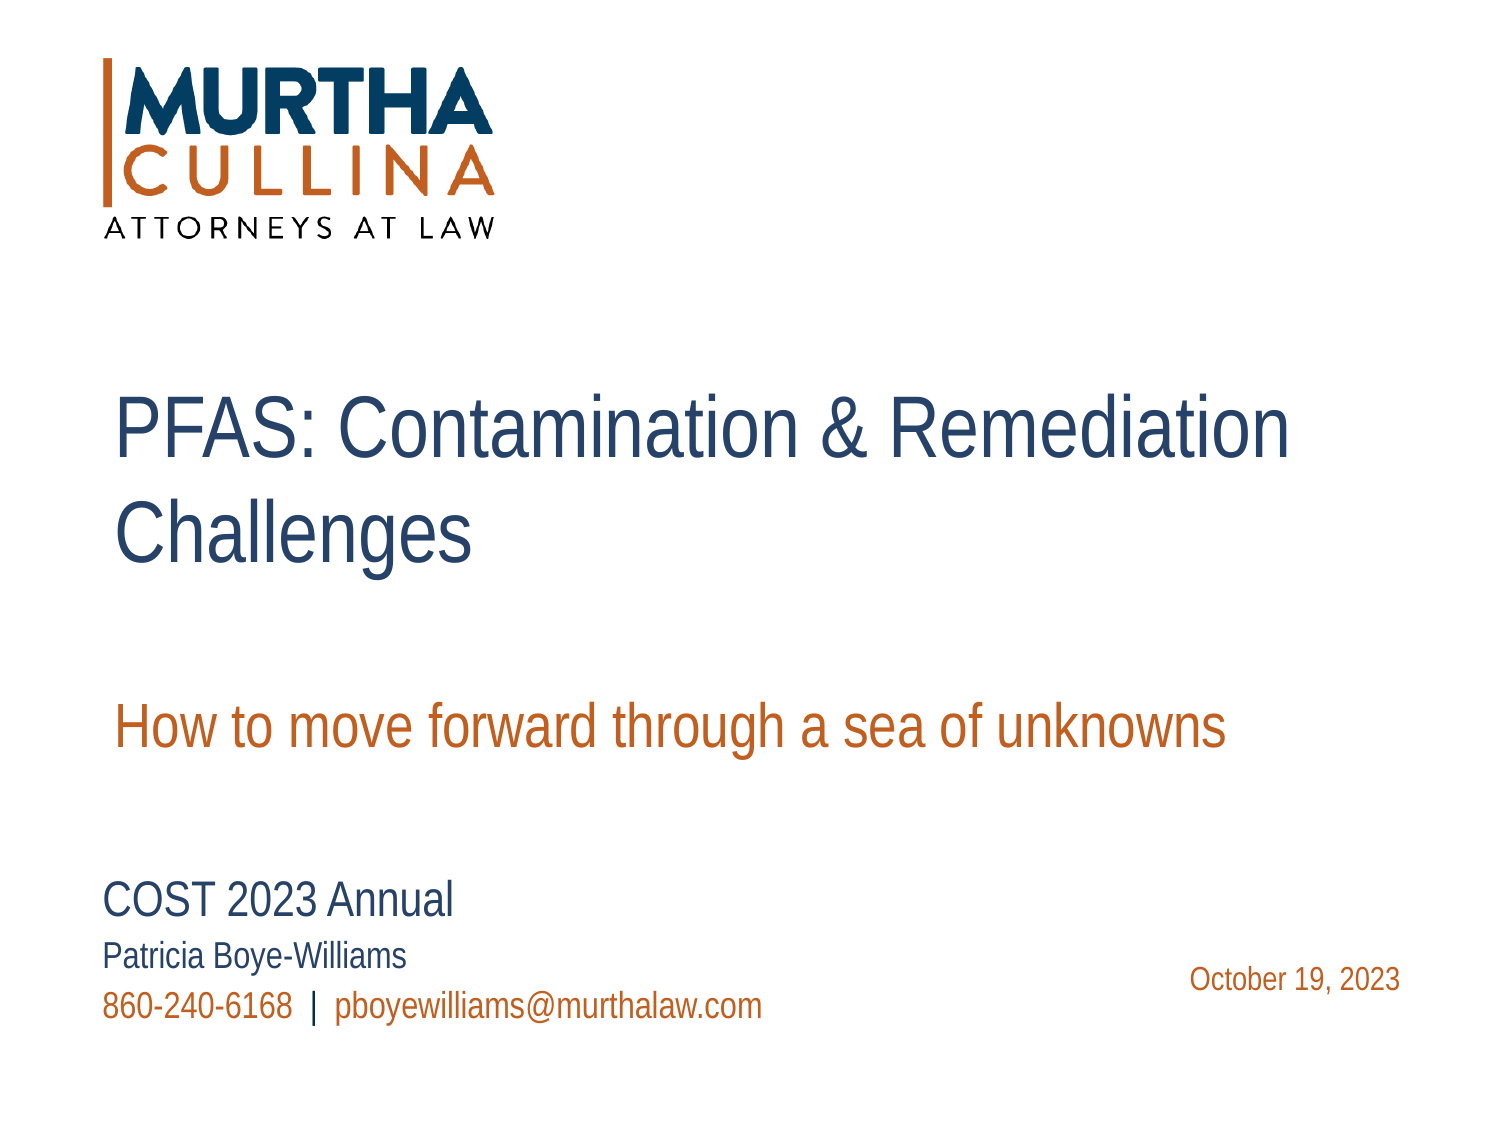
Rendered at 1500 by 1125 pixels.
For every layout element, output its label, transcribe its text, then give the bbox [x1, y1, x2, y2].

text_box COST 2023 Annual Patricia Boye-Williams 860-240-6168 | pboyewilliams@murthalaw.com [87, 774, 1138, 1075]
text_box October 19, 2023 [1174, 949, 1416, 1005]
title PFAS: Contamination & Remediation Challenges [99, 324, 1375, 625]
picture [89, 49, 502, 250]
subtitle How to move forward through a sea of unknowns [99, 662, 1288, 813]
